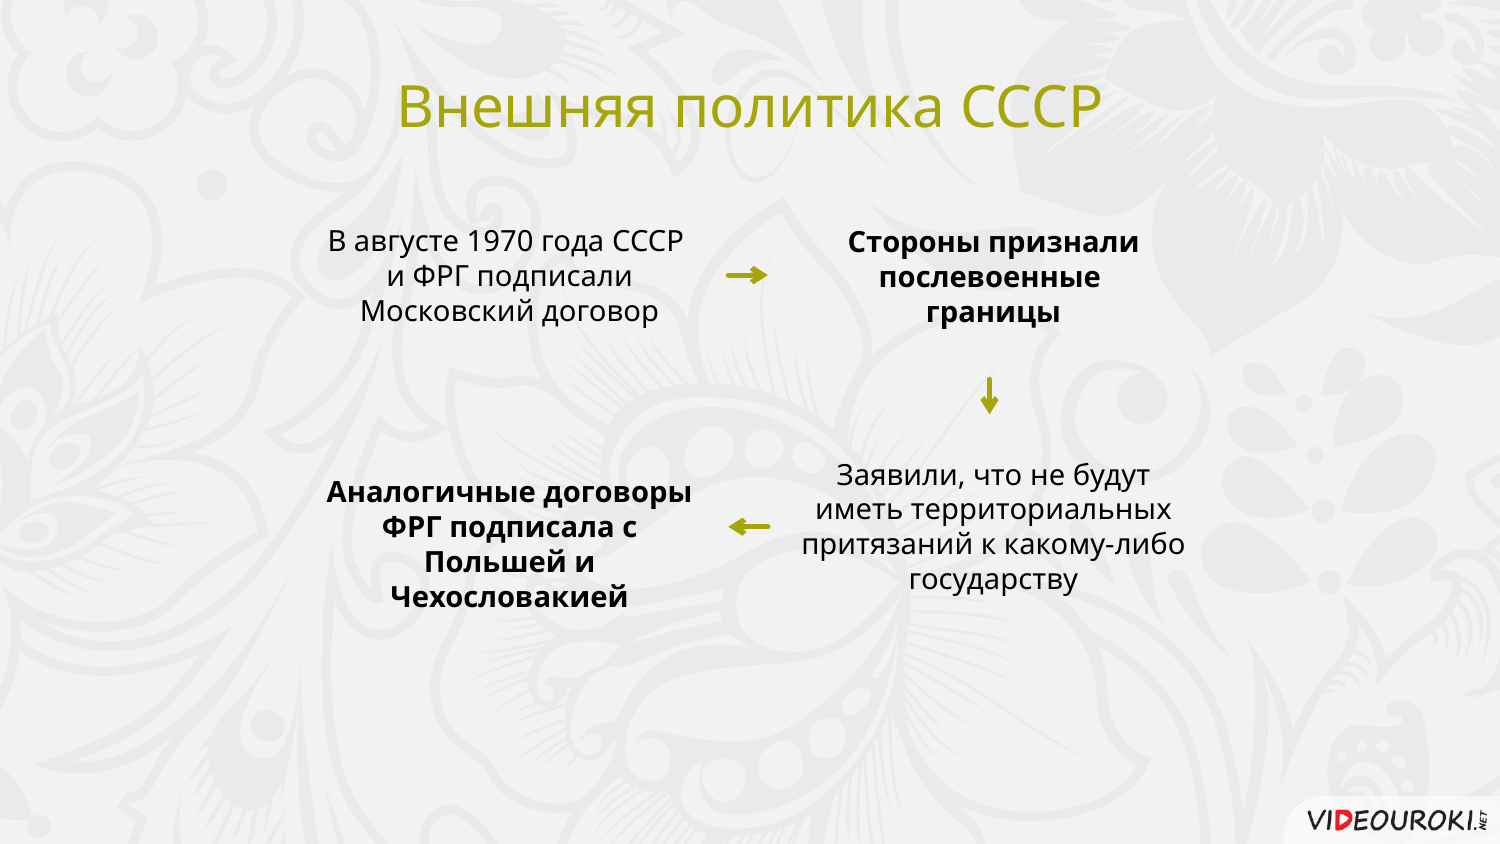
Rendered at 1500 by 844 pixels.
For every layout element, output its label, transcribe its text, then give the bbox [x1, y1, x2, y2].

picture [0, 0, 1500, 844]
text_box Внешняя политика СССР [58, 61, 1442, 147]
text_box Заявили, что не будут иметь территориальных притязаний к какому-либо государству [783, 448, 1204, 603]
text_box В августе 1970 года СССР и ФРГ подписали Московский договор [300, 214, 720, 335]
text_box Аналогичные договоры ФРГ подписала с Польшей и Чехословакией [300, 466, 720, 621]
text_box Стороны признали послевоенные границы [768, 215, 1219, 336]
